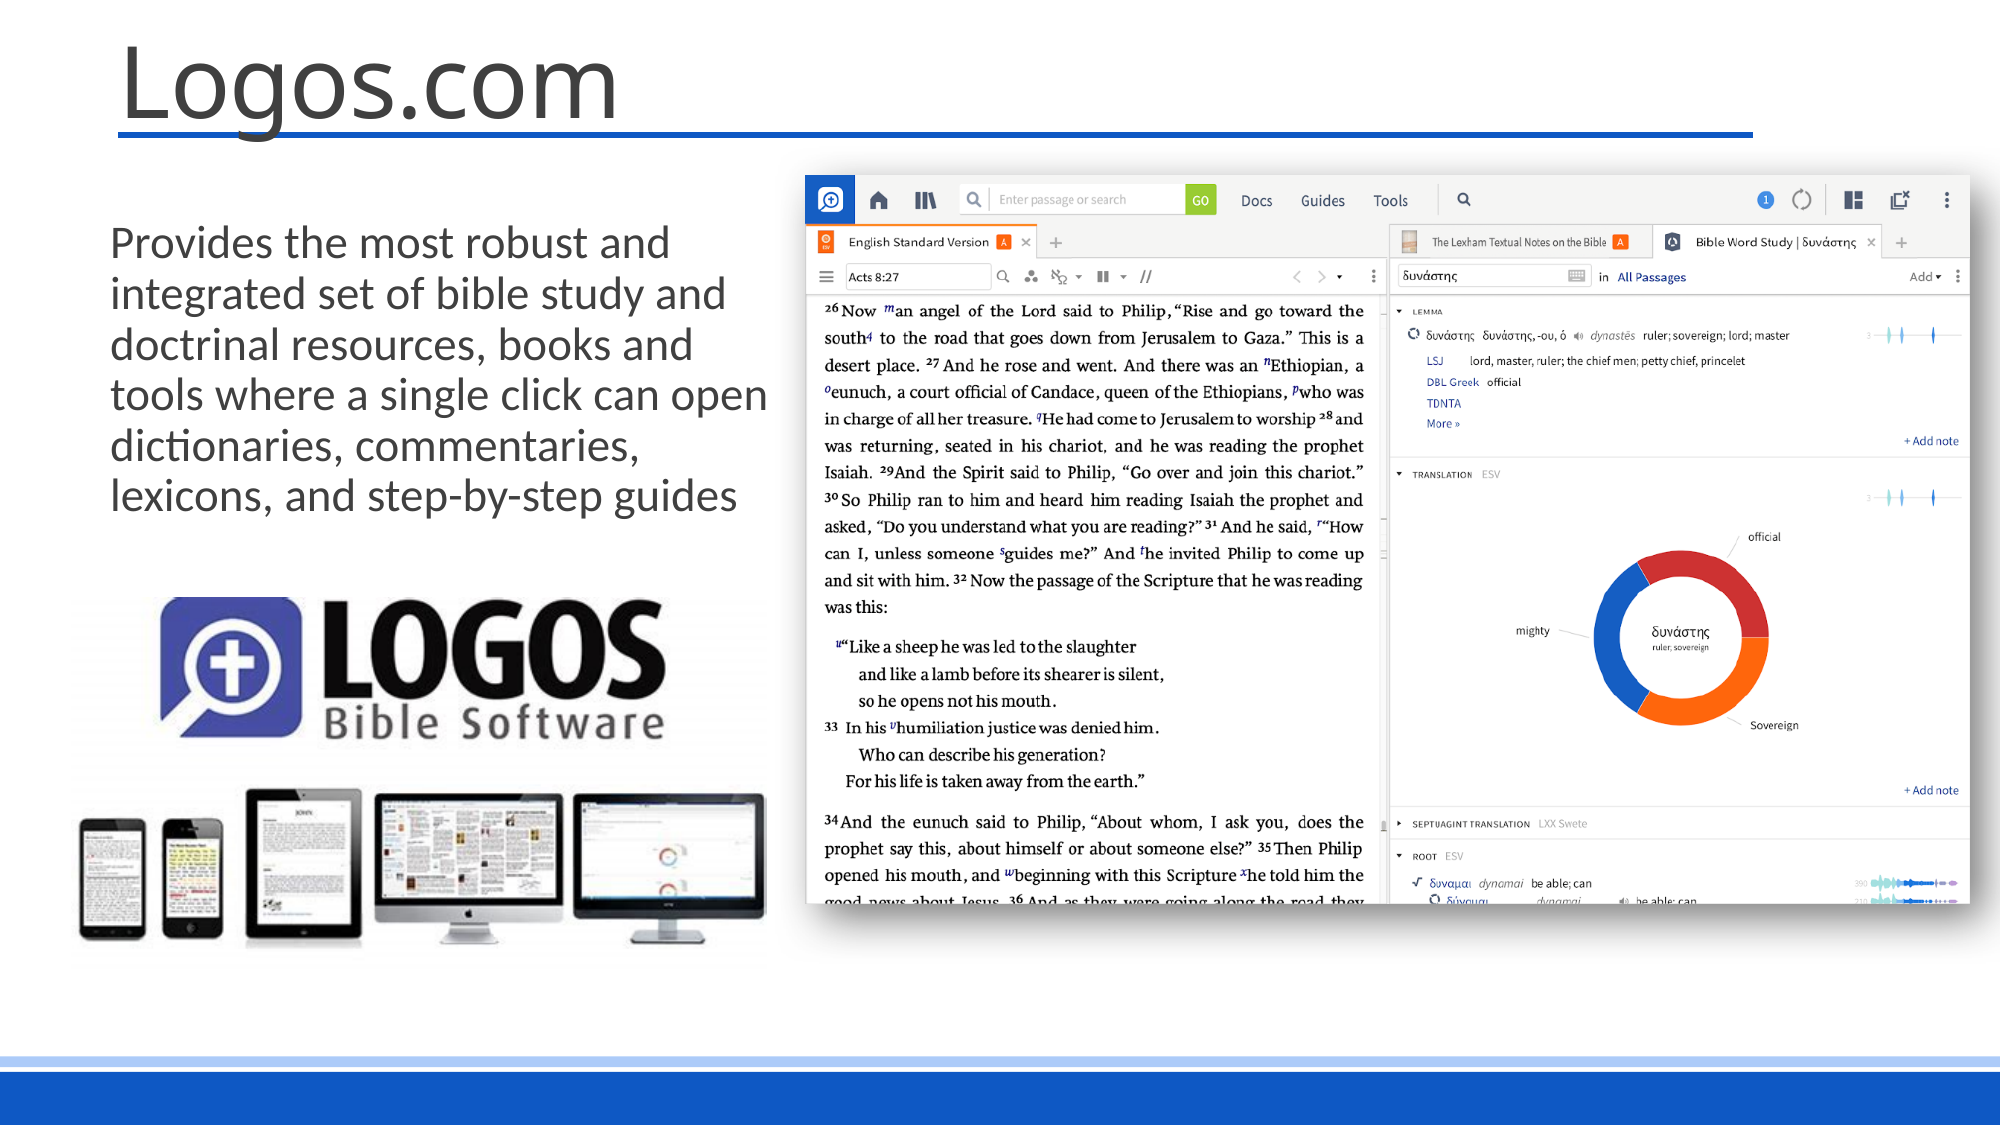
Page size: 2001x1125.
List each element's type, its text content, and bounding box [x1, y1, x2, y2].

list Provides the most robust and integrated set of bible study and doctrinal resources, books and tools where a single click can open dictionaries, commentaries, lexicons, and step-by-step guides [95, 210, 790, 955]
title Logos.com [103, 14, 1754, 147]
picture [804, 175, 1971, 905]
picture [71, 596, 767, 972]
